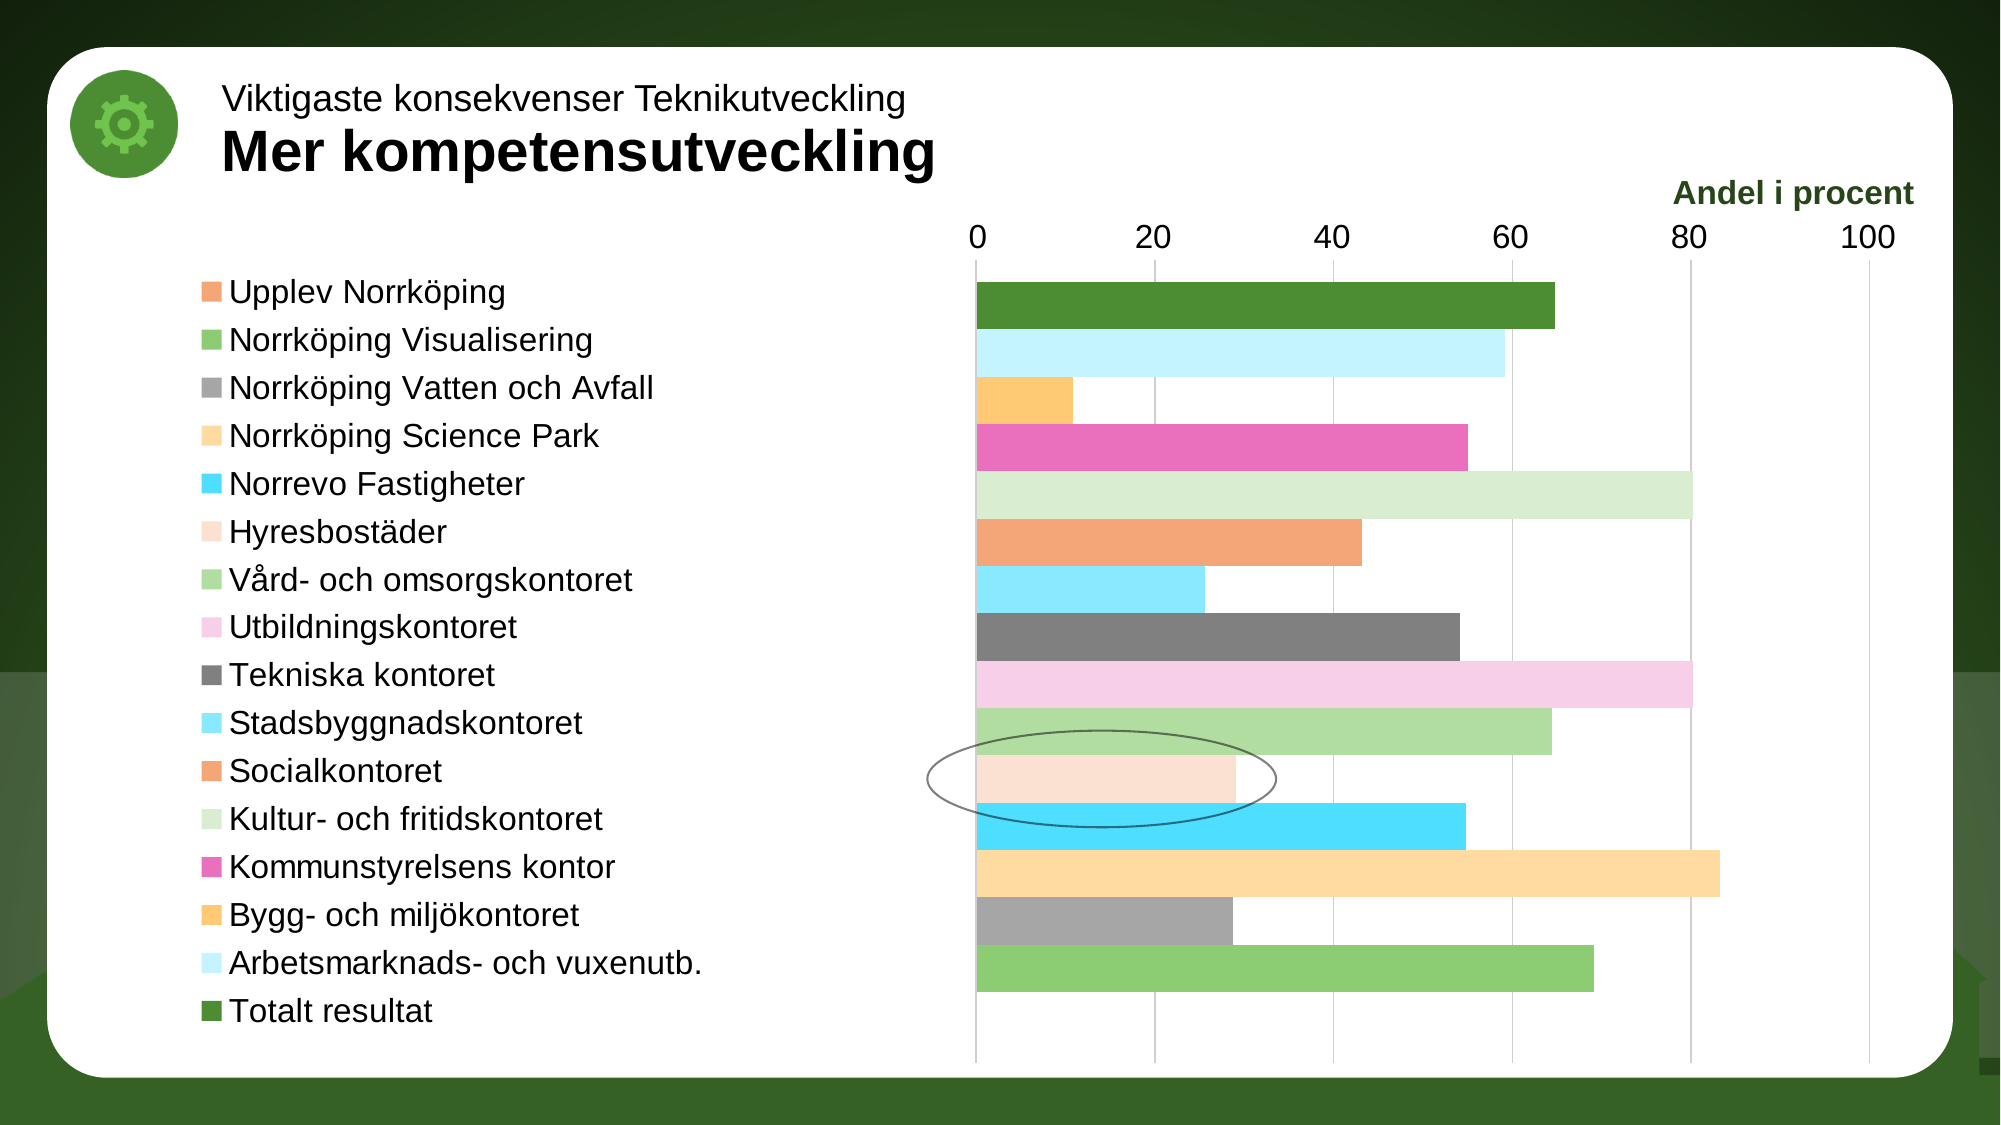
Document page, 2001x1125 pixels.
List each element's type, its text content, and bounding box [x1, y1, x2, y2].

text_box Viktigaste konsekvenser Teknikutveckling [206, 76, 1452, 104]
text_box Andel i procent [1657, 163, 1930, 219]
text_box Mer kompetensutveckling [206, 104, 1868, 201]
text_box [918, 207, 1928, 269]
chart [121, 234, 1920, 1087]
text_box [976, 259, 1870, 1063]
picture [0, 0, 2001, 1125]
